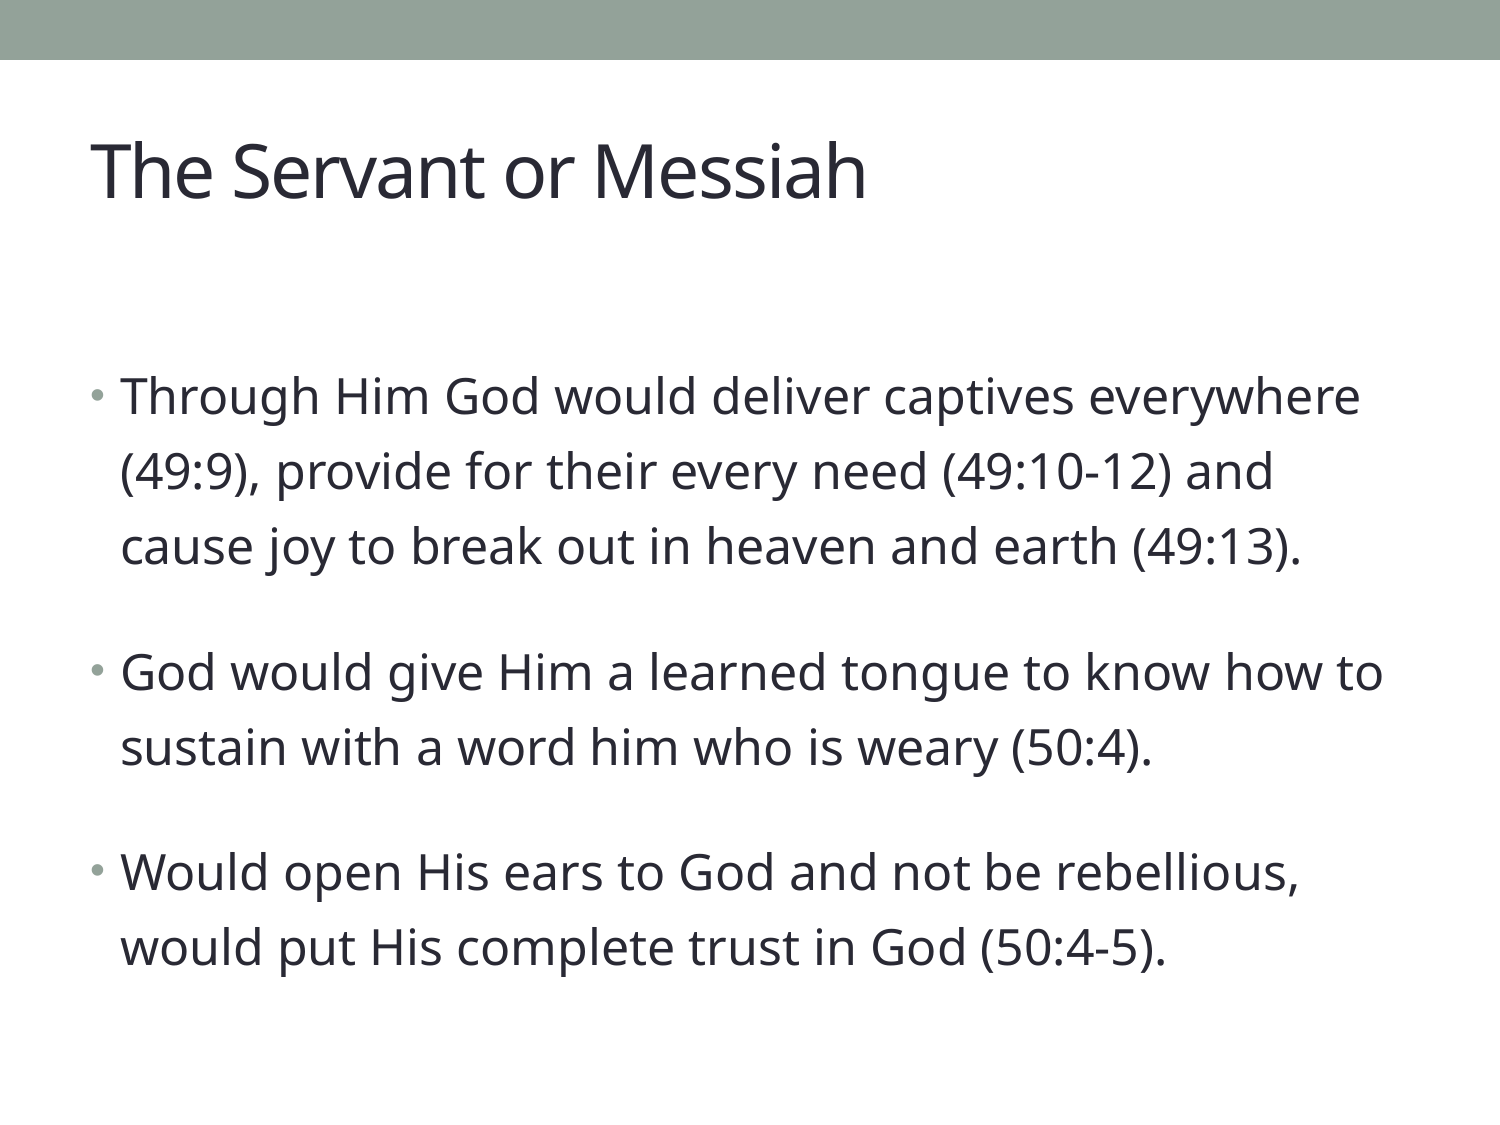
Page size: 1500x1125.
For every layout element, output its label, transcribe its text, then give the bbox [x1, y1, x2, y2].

list Through Him God would deliver captives everywhere (49:9), provide for their every need (49:10-12) and cause joy to break out in heaven and earth (49:13). God would give Him a learned tongue to know how to sustain with a word him who is weary (50:4). Would open His ears to God and not be rebellious, would put His complete trust in God (50:4-5). [75, 262, 1425, 1063]
title The Servant or Messiah [75, 87, 1425, 250]
